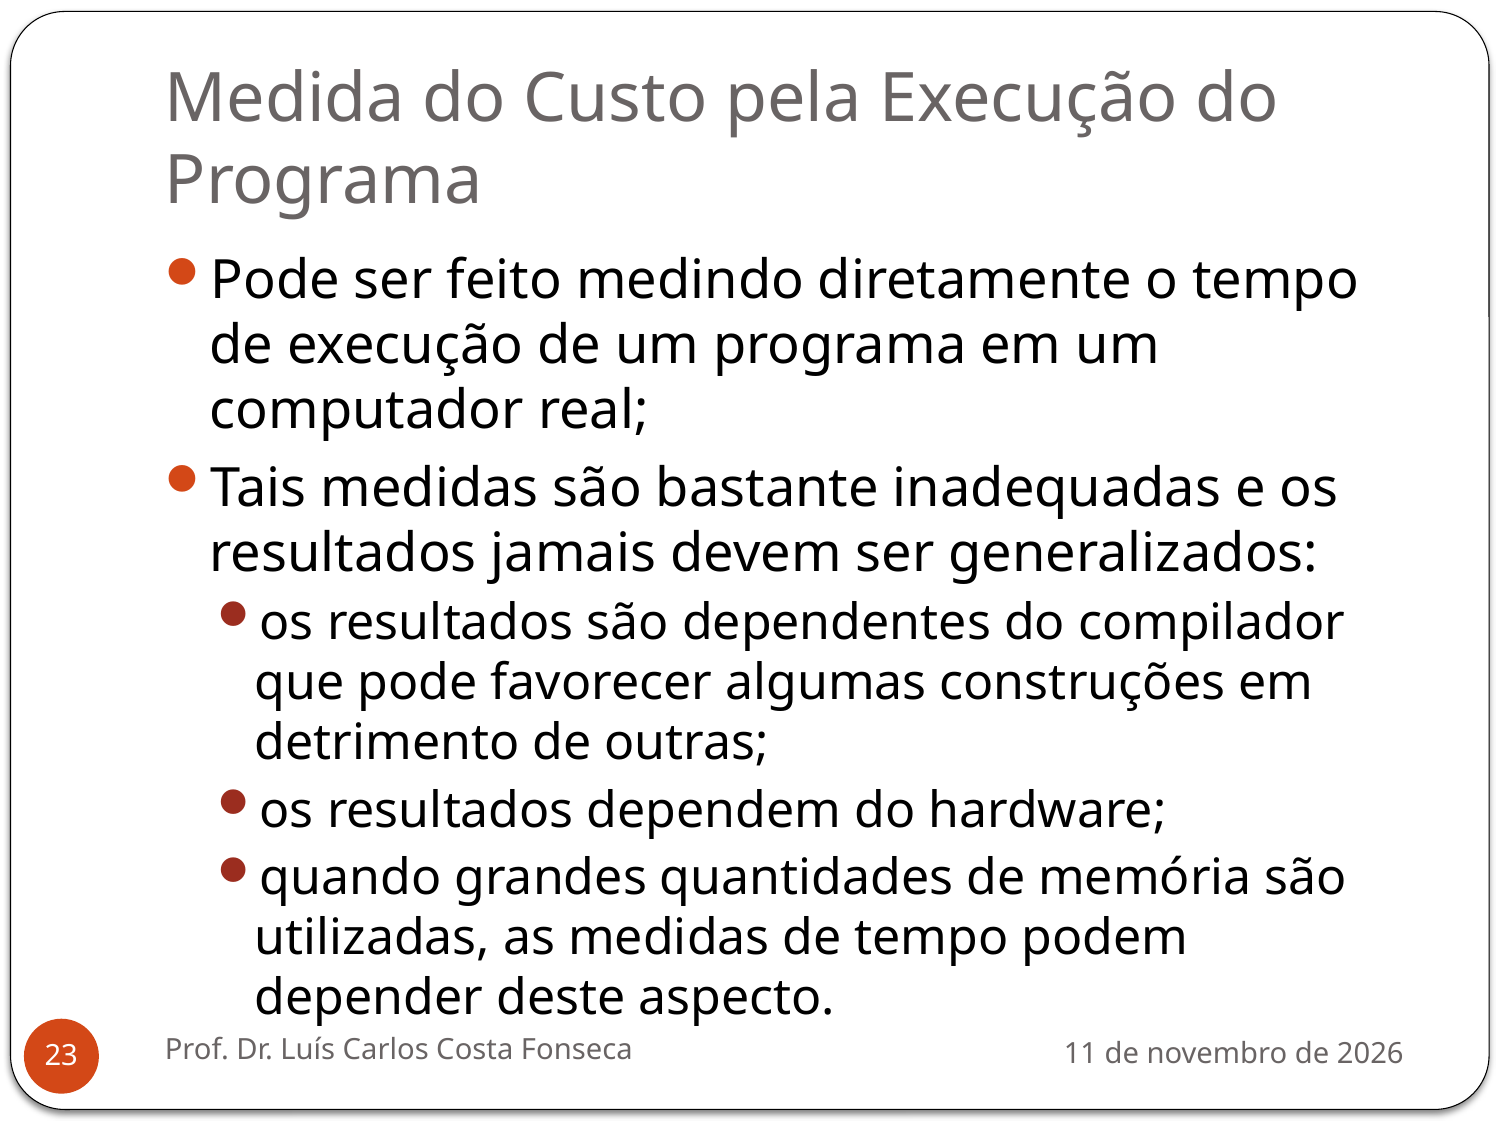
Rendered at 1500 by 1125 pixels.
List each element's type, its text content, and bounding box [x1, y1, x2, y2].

footer Prof. Dr. Luís Carlos Costa Fonseca [150, 1012, 800, 1088]
slide_number 23 [23, 1018, 99, 1094]
title Medida do Custo pela Execução do Programa [150, 45, 1425, 233]
slide_number 3 de agosto de 2012 [1012, 1015, 1419, 1094]
list Pode ser feito medindo diretamente o tempo de execução de um programa em um computador real; Tais medidas são bastante inadequadas e os resultados jamais devem ser generalizados: os resultados são dependentes do compilador que pode favorecer algumas construções em detrimento de outras; os resultados dependem do hardware; quando grandes quantidades de memória são utilizadas, as medidas de tempo podem depender deste aspecto. [150, 237, 1425, 988]
